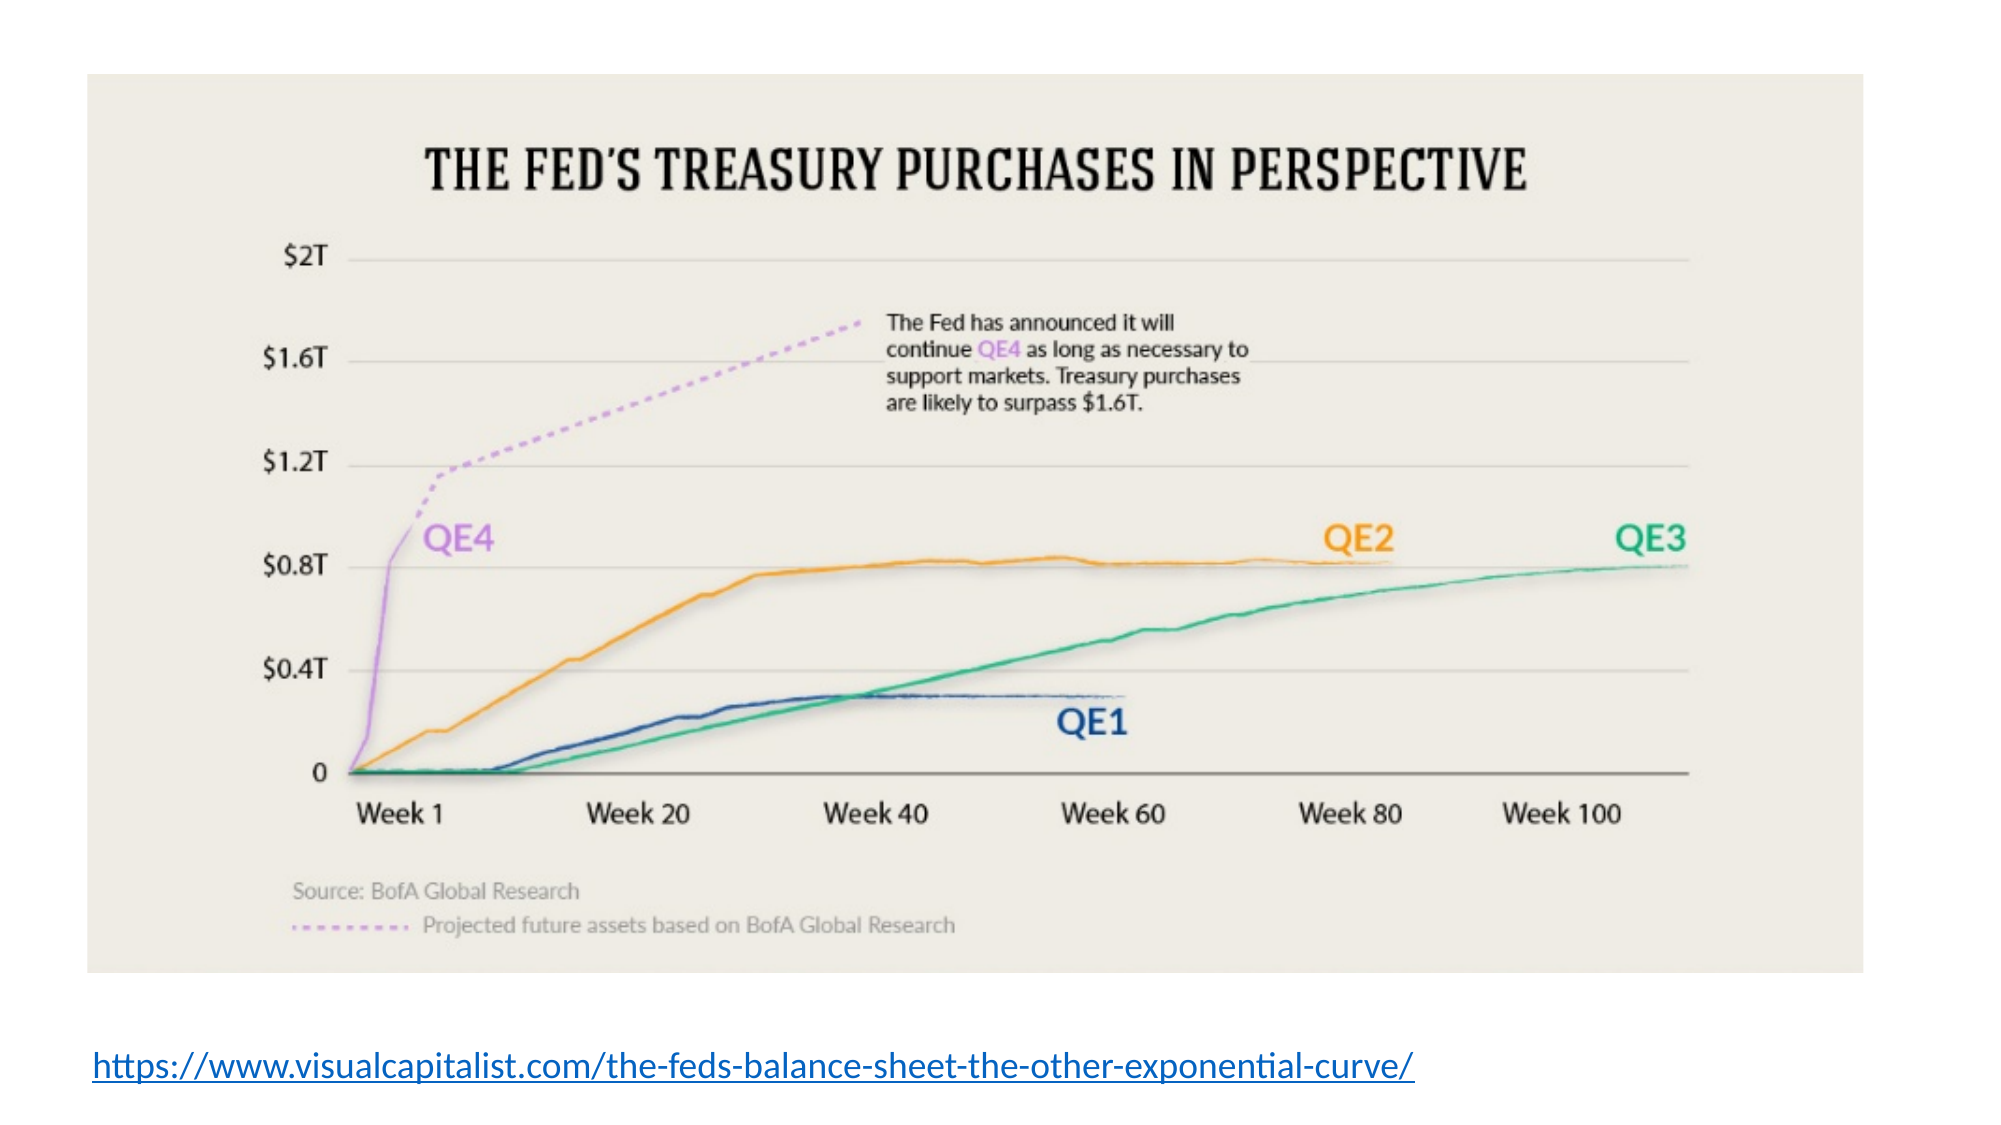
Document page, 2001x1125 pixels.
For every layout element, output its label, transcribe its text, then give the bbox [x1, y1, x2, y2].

text_box https://www.visualcapitalist.com/the-feds-balance-sheet-the-other-exponential-curve/ [77, 1033, 1430, 1094]
picture [87, 74, 1864, 973]
